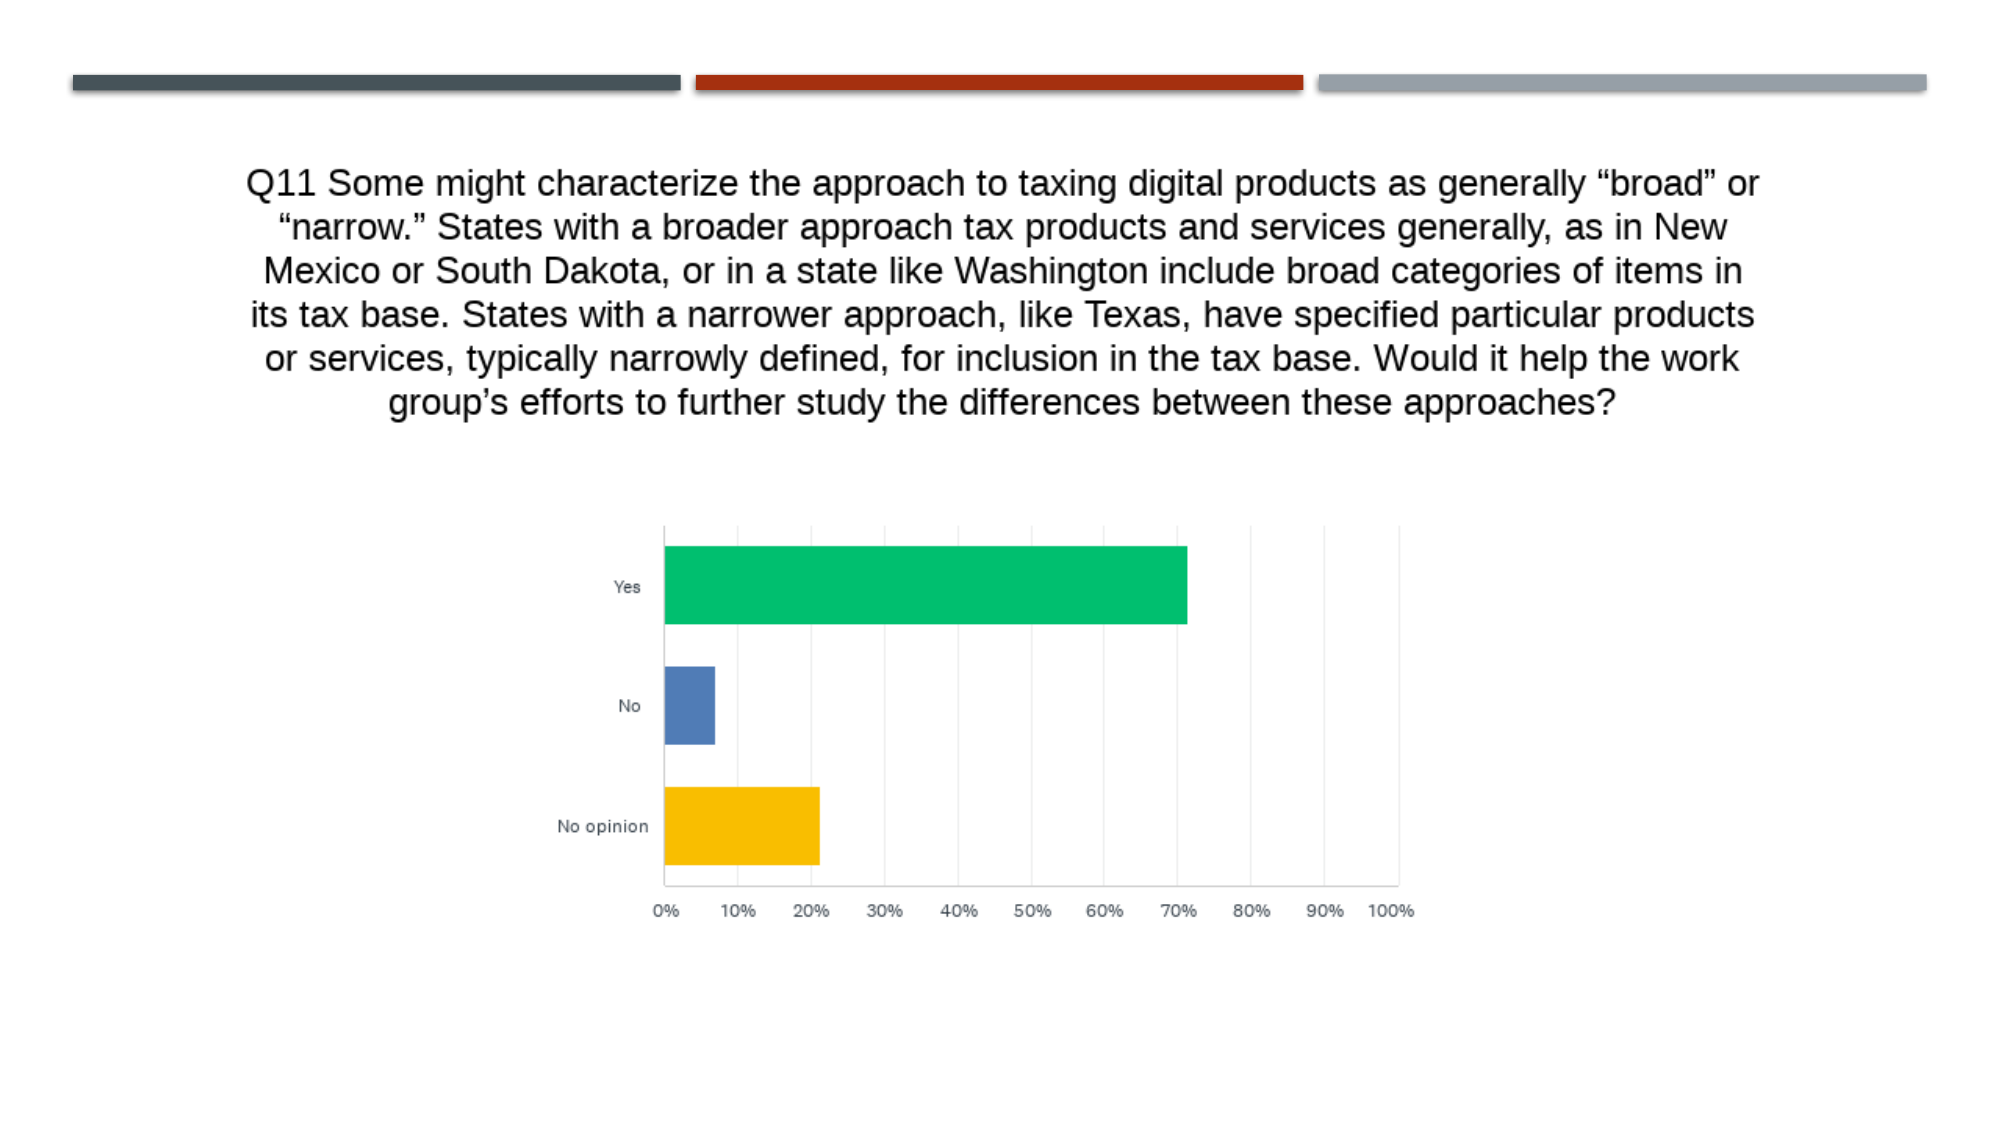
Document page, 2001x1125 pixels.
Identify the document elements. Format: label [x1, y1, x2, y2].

picture [218, 124, 1782, 1001]
